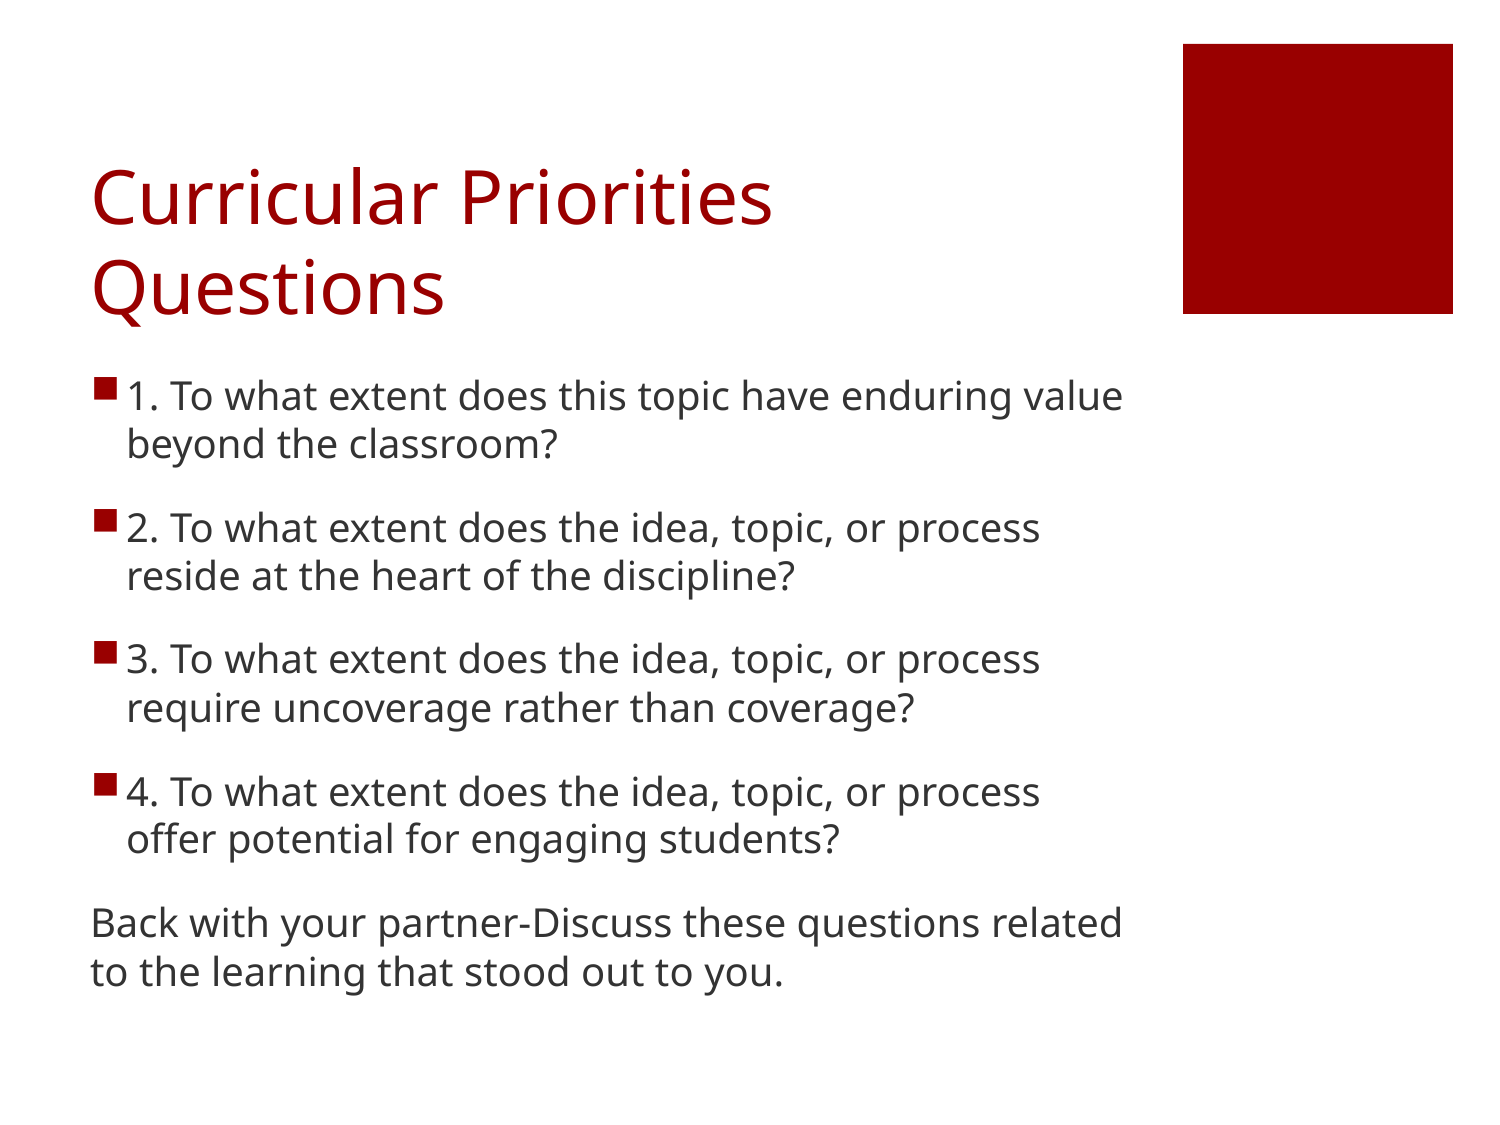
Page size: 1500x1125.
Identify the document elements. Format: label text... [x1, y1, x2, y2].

list 1. To what extent does this topic have enduring value beyond the classroom? 2. To what extent does the idea, topic, or process reside at the heart of the discipline? 3. To what extent does the idea, topic, or process require uncoverage rather than coverage? 4. To what extent does the idea, topic, or process offer potential for engaging students? Back with your partner-Discuss these questions related to the learning that stood out to you. [75, 362, 1143, 1005]
title Curricular Priorities Questions [75, 149, 1143, 338]
